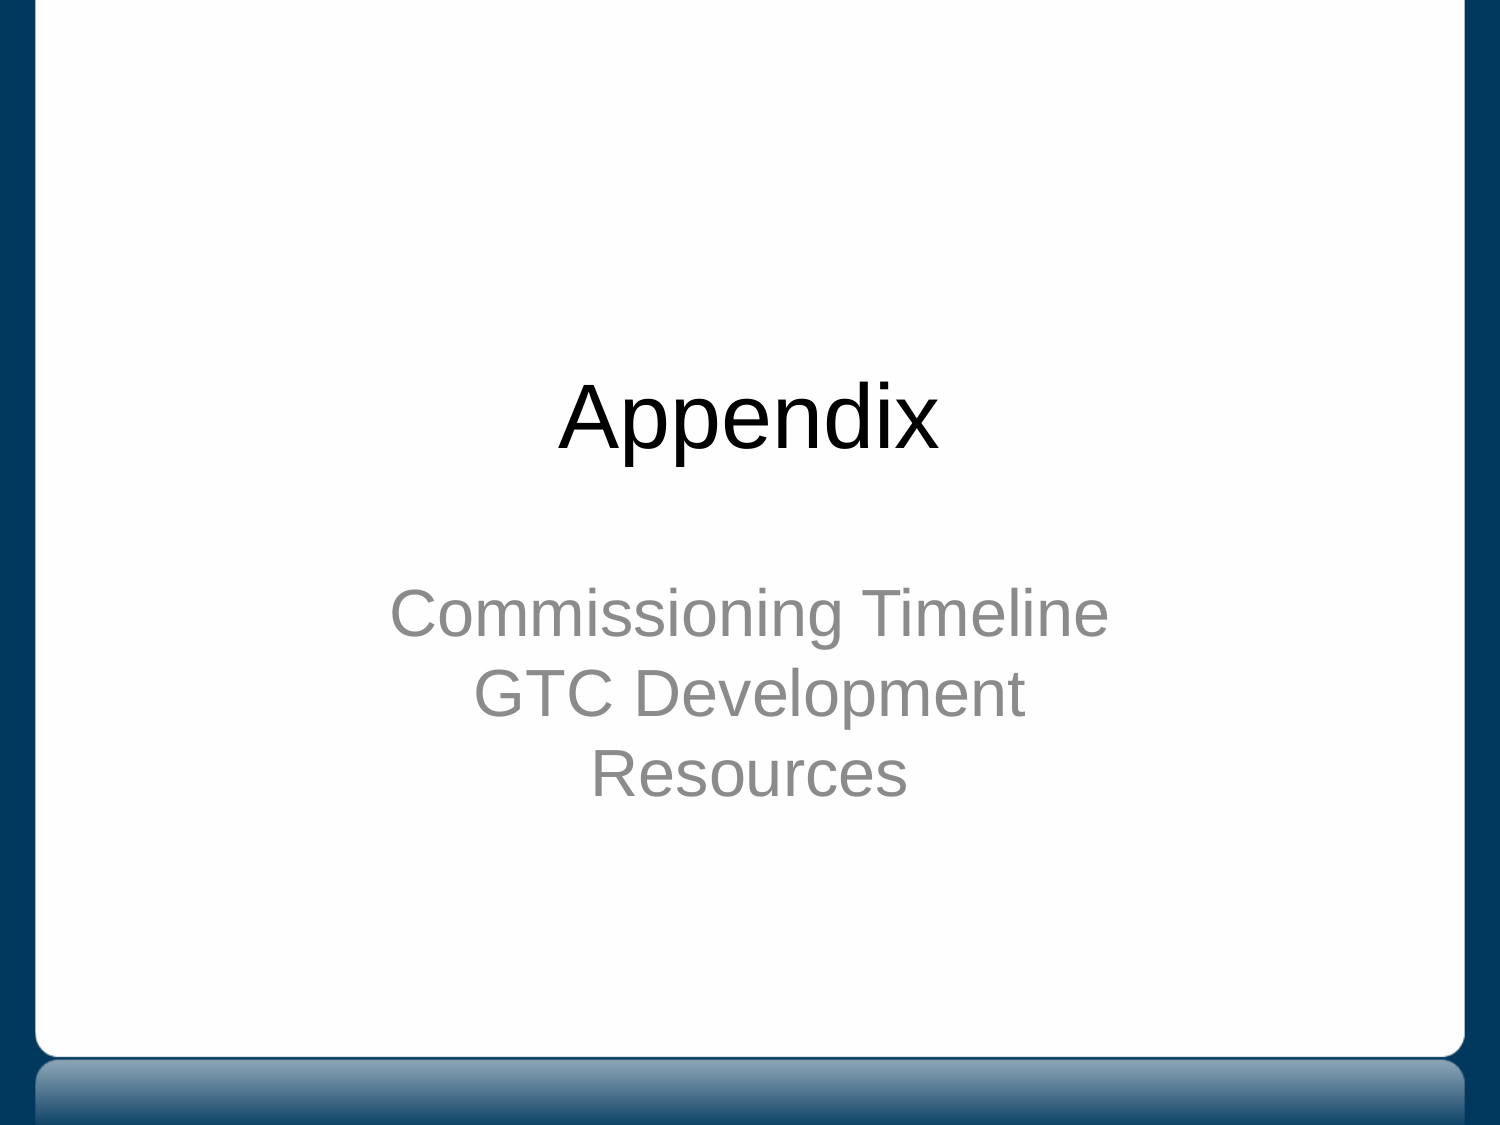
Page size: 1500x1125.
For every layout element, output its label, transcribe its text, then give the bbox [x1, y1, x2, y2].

picture [35, 0, 1465, 1125]
subtitle Commissioning Timeline GTC Development Resources [225, 562, 1275, 925]
title Appendix [112, 349, 1388, 591]
